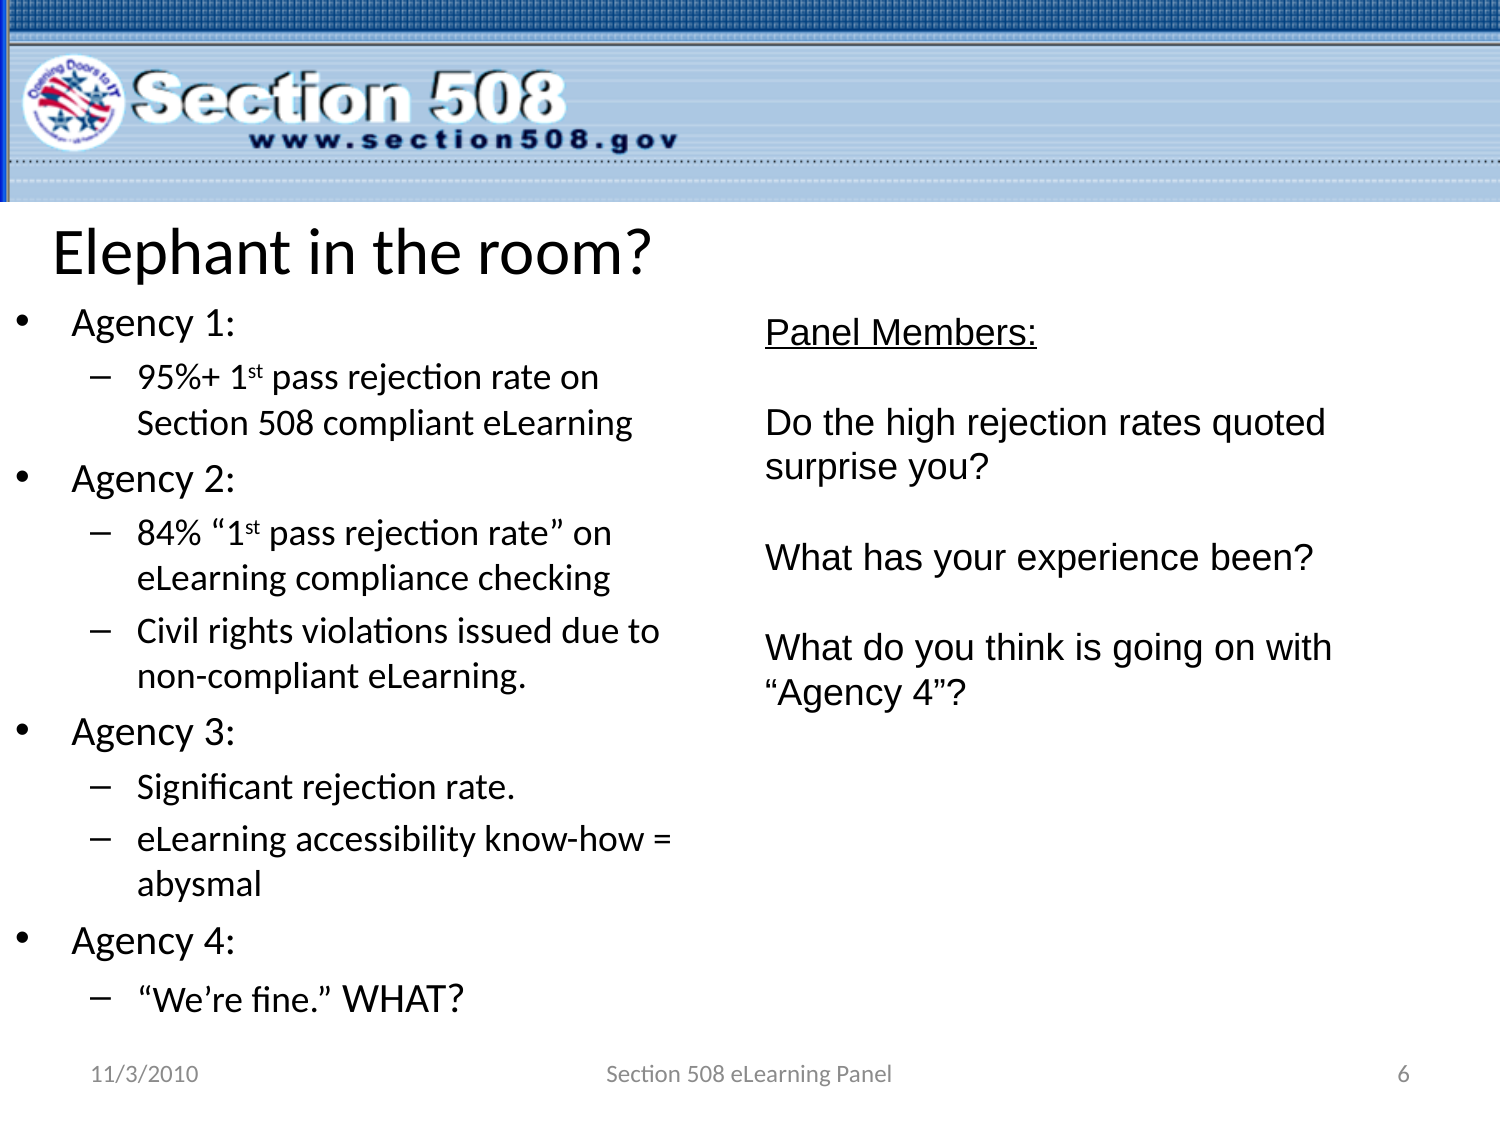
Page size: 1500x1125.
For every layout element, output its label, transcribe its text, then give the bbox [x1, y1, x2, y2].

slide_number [75, 1042, 425, 1103]
footer Section 508 eLearning Panel [512, 1042, 988, 1103]
list Agency 1: 95%+ 1st pass rejection rate on Section 508 compliant eLearning Agency 2: 84% “1st pass rejection rate” on eLearning compliance checking Civil rights violations issued due to non-compliant eLearning. Agency 3: Significant rejection rate. eLearning accessibility know-how = abysmal Agency 4: “We’re fine.” WHAT? [0, 287, 726, 1125]
text_box Panel Members: Do the high rejection rates quoted surprise you? What has your experience been? What do you think is going on with “Agency 4”? [750, 299, 1463, 1075]
picture [0, 0, 1500, 202]
title Elephant in the room? [37, 199, 1388, 351]
slide_number 6 [1074, 1042, 1425, 1103]
